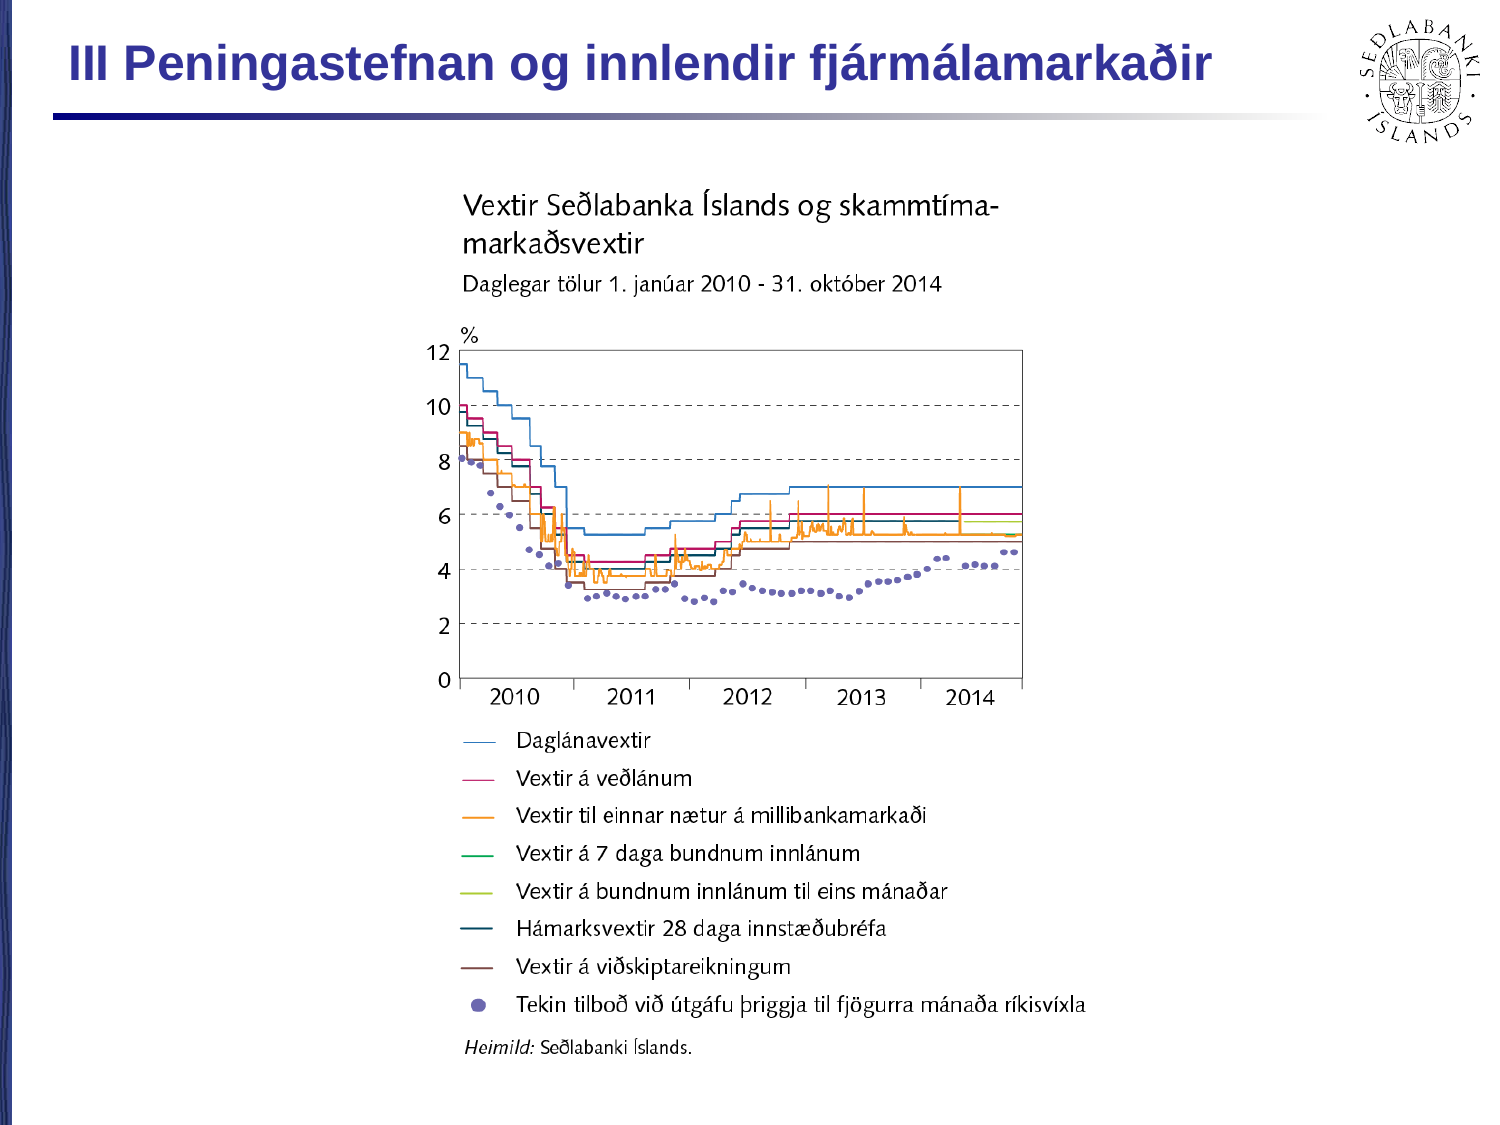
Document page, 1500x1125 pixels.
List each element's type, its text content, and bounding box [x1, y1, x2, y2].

picture [1357, 18, 1482, 149]
title III Peningastefnan og innlendir fjármálamarkaðir [52, 10, 1330, 111]
picture [0, 0, 12, 1125]
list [425, 148, 1087, 1059]
